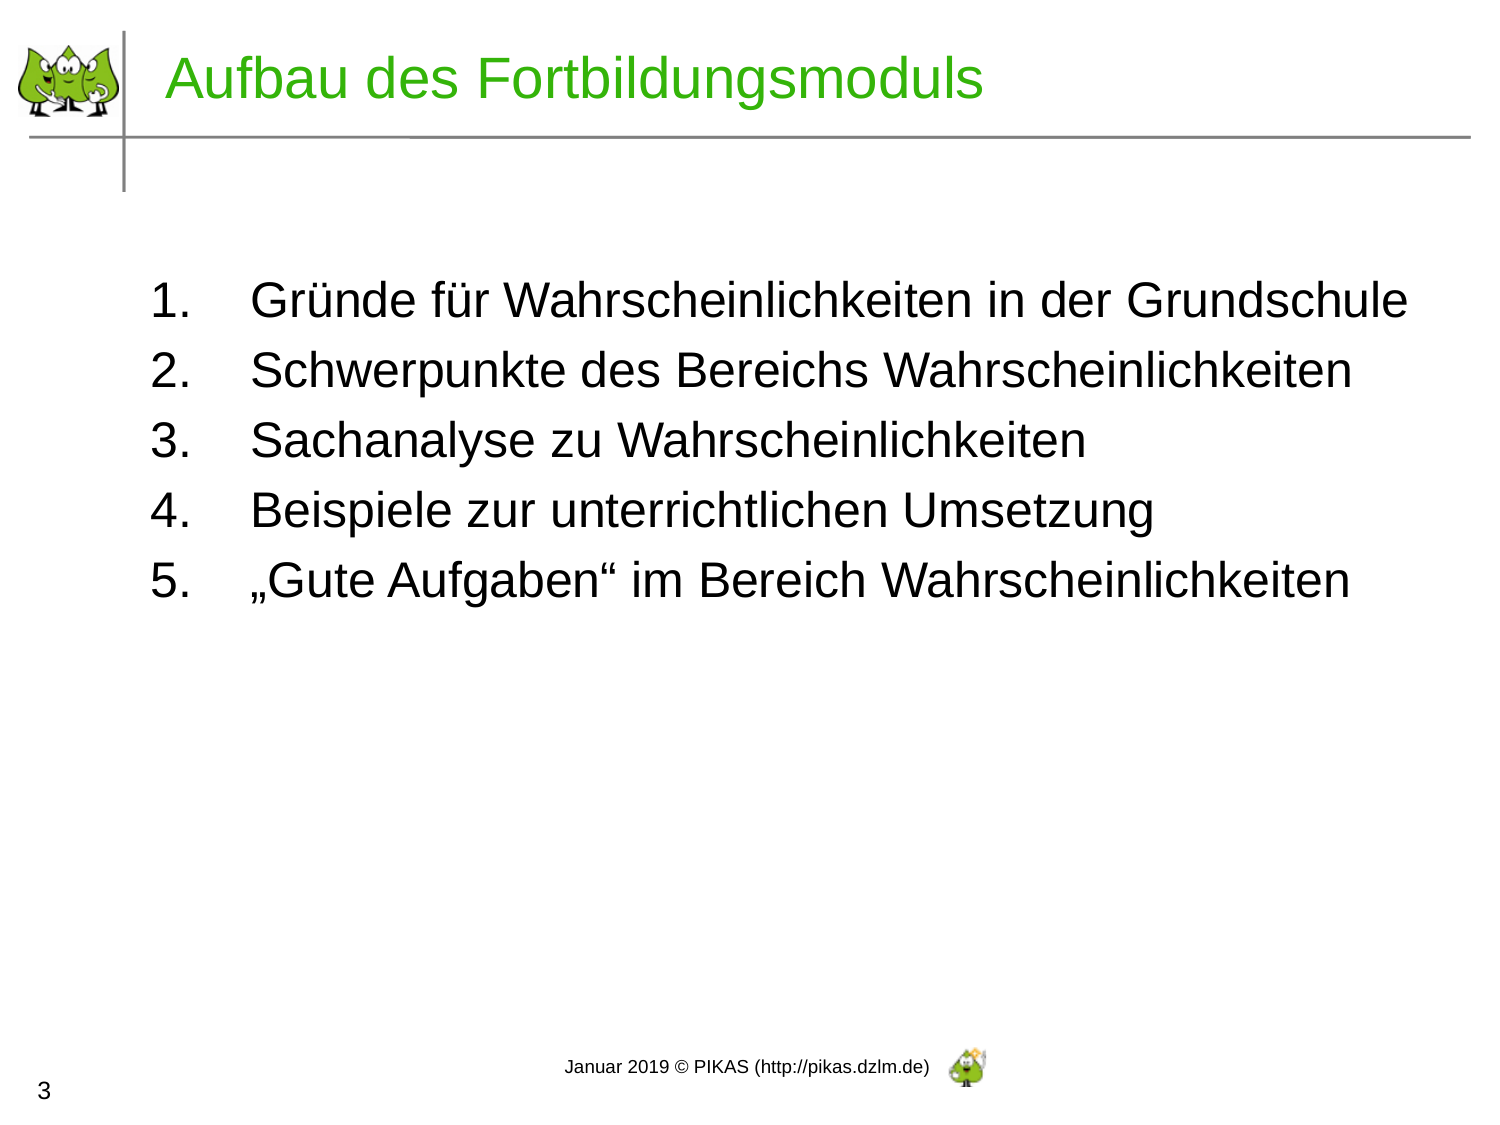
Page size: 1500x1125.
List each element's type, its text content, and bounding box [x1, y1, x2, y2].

picture [18, 45, 119, 117]
title Aufbau des Fortbildungsmoduls [150, 24, 1425, 125]
text_box 3 [0, 1054, 89, 1125]
subtitle Gründe für Wahrscheinlichkeiten in der Grundschule Schwerpunkte des Bereichs Wahrscheinlichkeiten Sachanalyse zu Wahrscheinlichkeiten Beispiele zur unterrichtlichen Umsetzung „Gute Aufgaben“ im Bereich Wahrscheinlichkeiten [135, 190, 1486, 1035]
